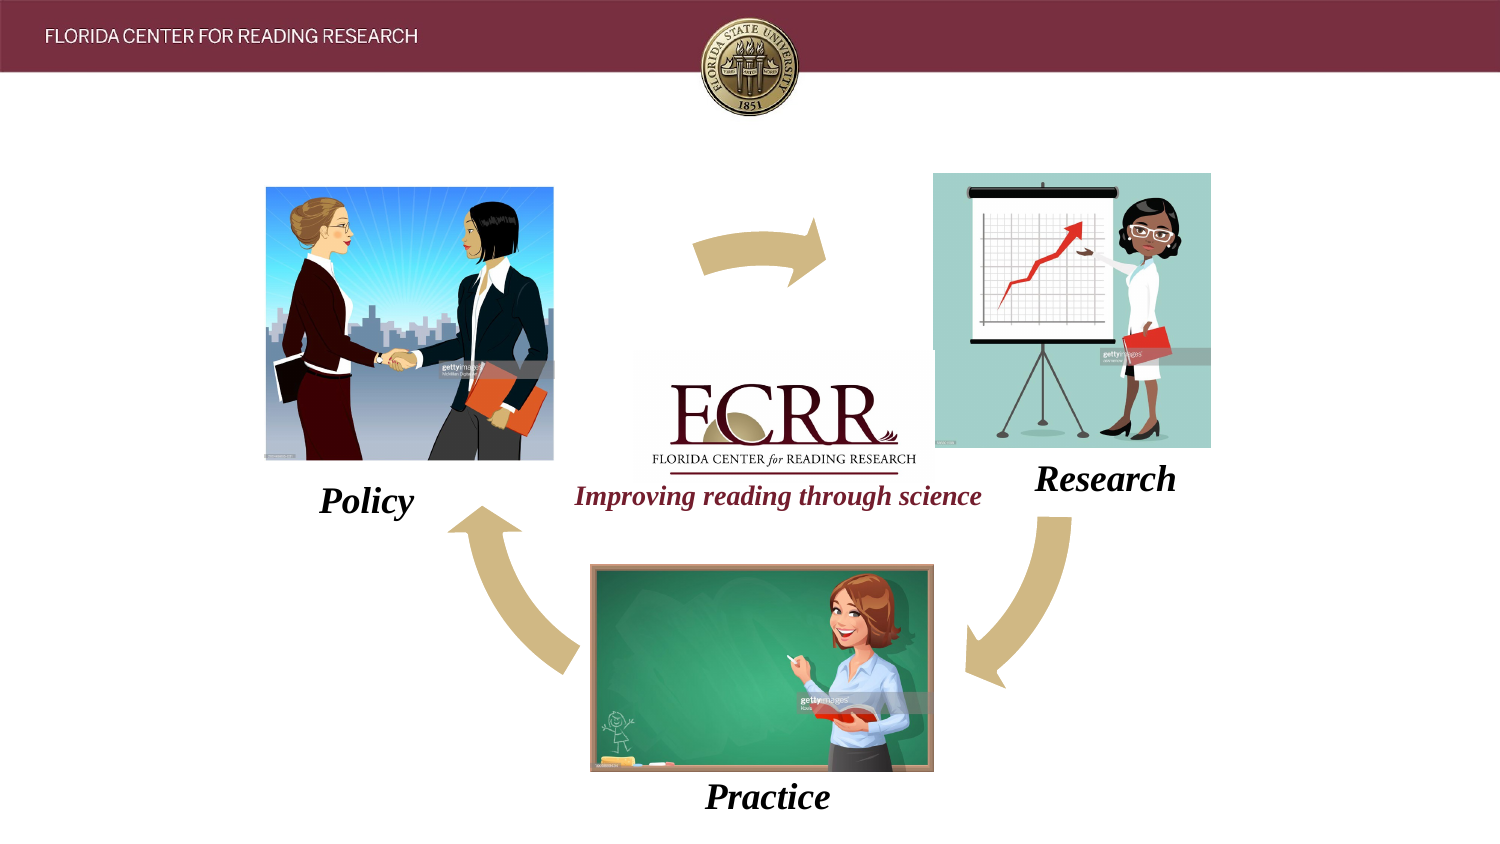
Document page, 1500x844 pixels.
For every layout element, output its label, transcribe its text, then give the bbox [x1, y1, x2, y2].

picture [0, 0, 1500, 844]
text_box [438, 500, 586, 680]
text_box Improving reading through science [573, 476, 987, 512]
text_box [633, 173, 1211, 484]
text_box Policy [317, 474, 417, 521]
text_box Research [1033, 493, 1181, 499]
text_box Practice [703, 780, 834, 817]
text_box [961, 512, 1076, 696]
